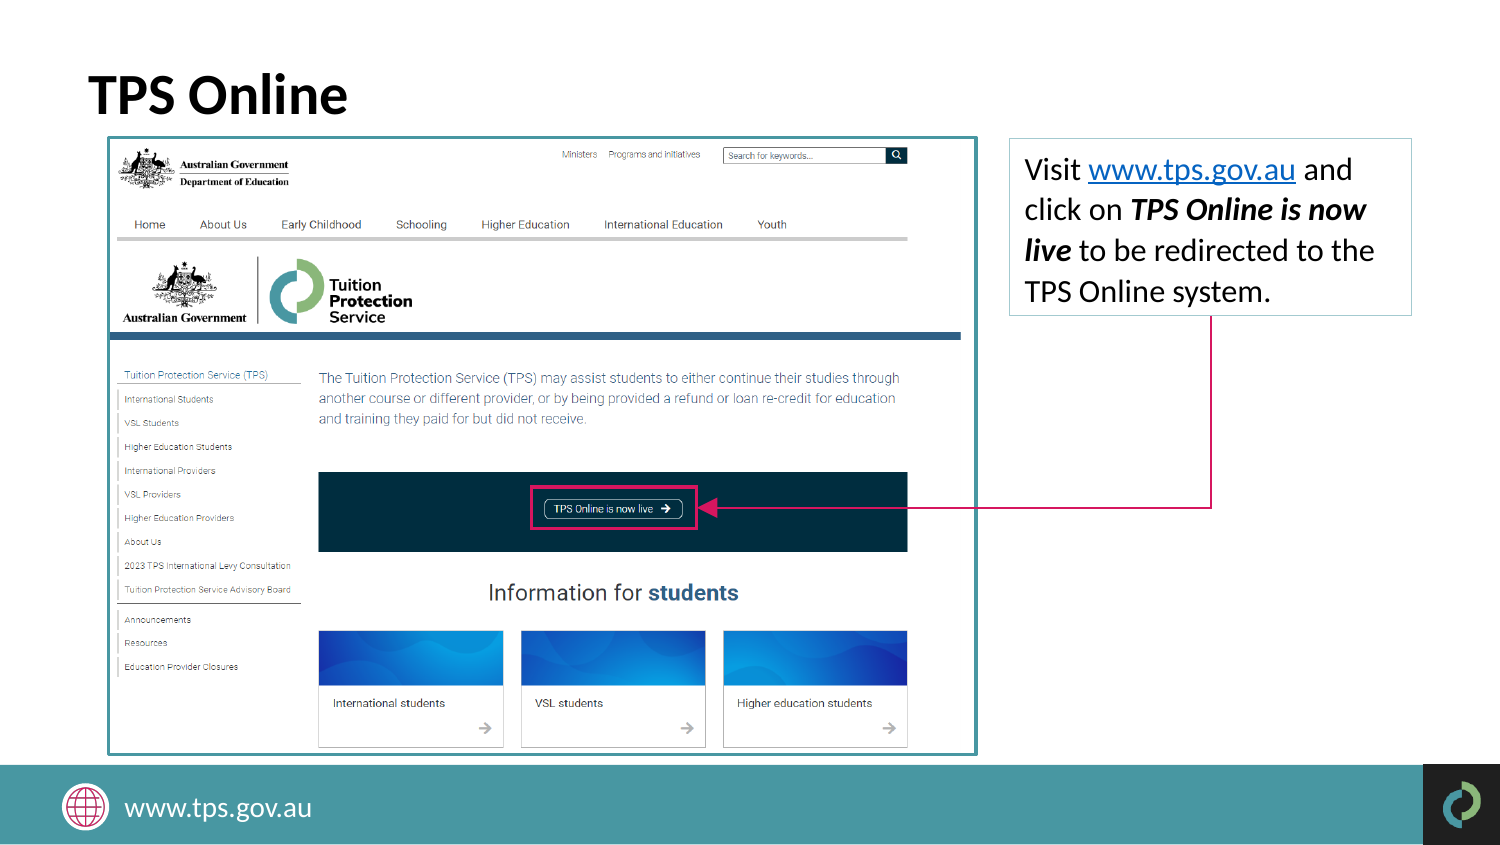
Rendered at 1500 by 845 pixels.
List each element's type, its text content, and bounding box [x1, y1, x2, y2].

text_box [61, 780, 331, 831]
picture [1423, 764, 1500, 845]
text_box Visit www.tps.gov.au and click on TPS Online is now live to be redirected to the TPS Online system. [1009, 138, 1412, 316]
picture [531, 486, 717, 529]
picture [109, 138, 975, 753]
title TPS Online [88, 56, 1412, 198]
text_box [858, 155, 1050, 670]
